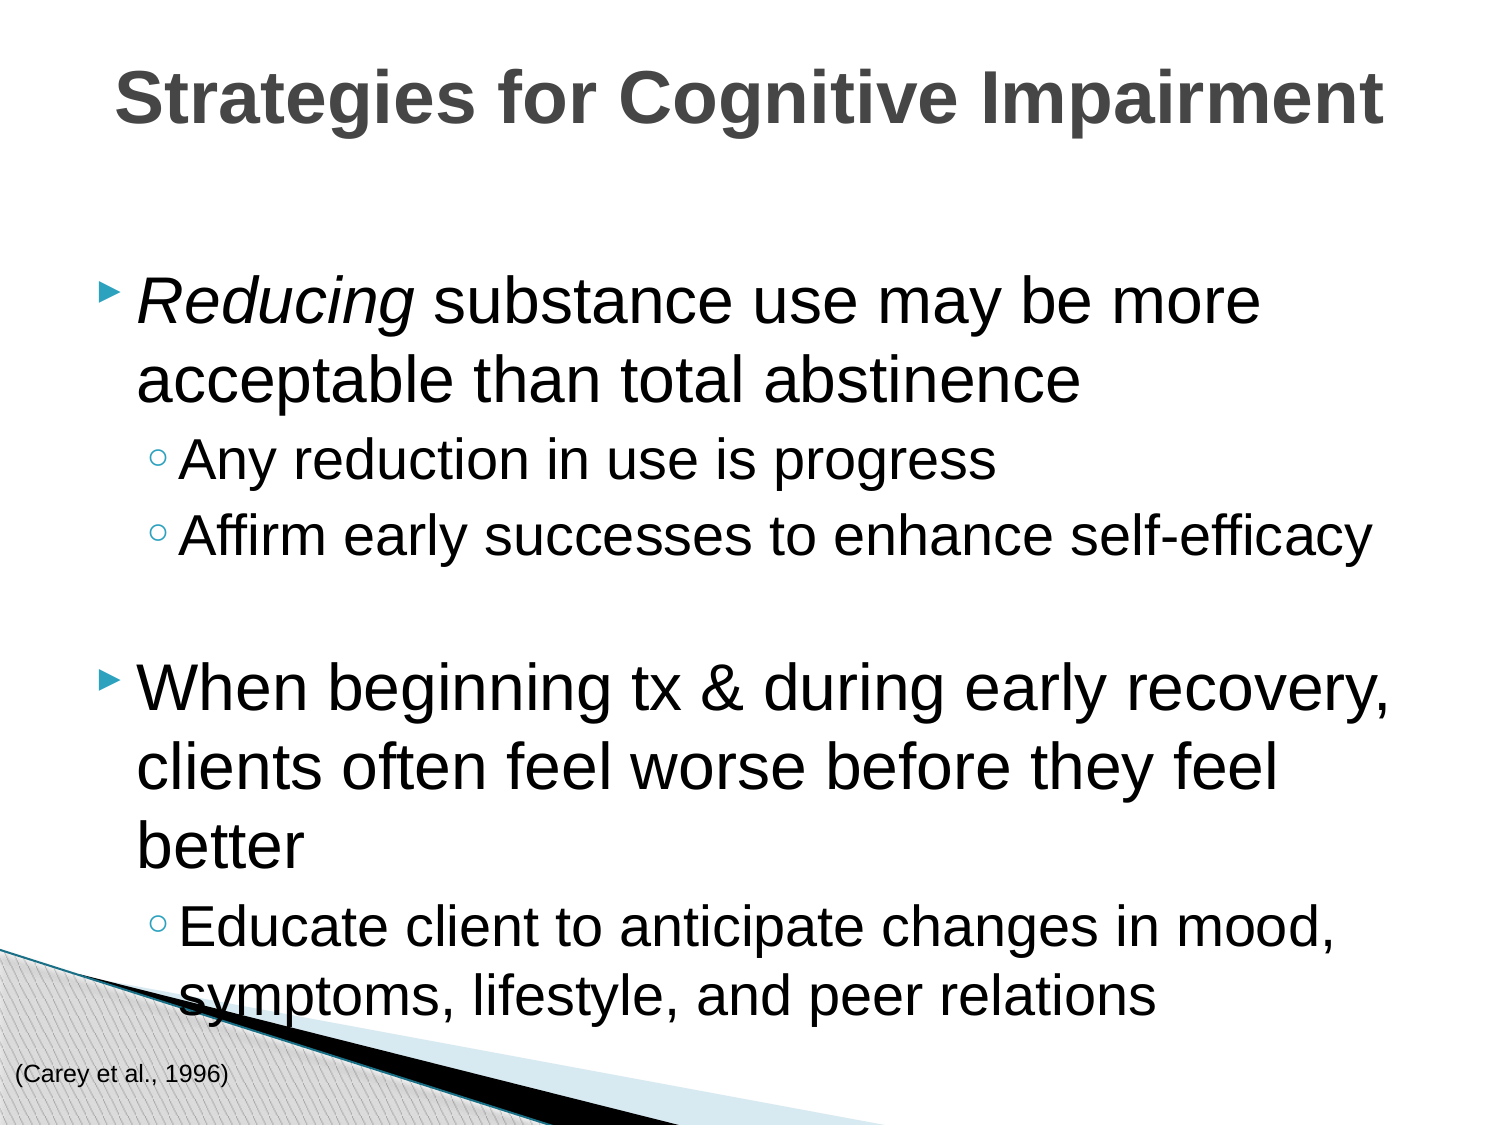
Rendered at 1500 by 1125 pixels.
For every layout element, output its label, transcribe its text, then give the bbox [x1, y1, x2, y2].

title Strategies for Cognitive Impairment [0, 0, 1500, 188]
text_box (Carey et al., 1996) [0, 1050, 1500, 1095]
list Reducing substance use may be more acceptable than total abstinence Any reduction in use is progress Affirm early successes to enhance self-efficacy When beginning tx & during early recovery, clients often feel worse before they feel better Educate client to anticipate changes in mood, symptoms, lifestyle, and peer relations [62, 249, 1450, 1038]
